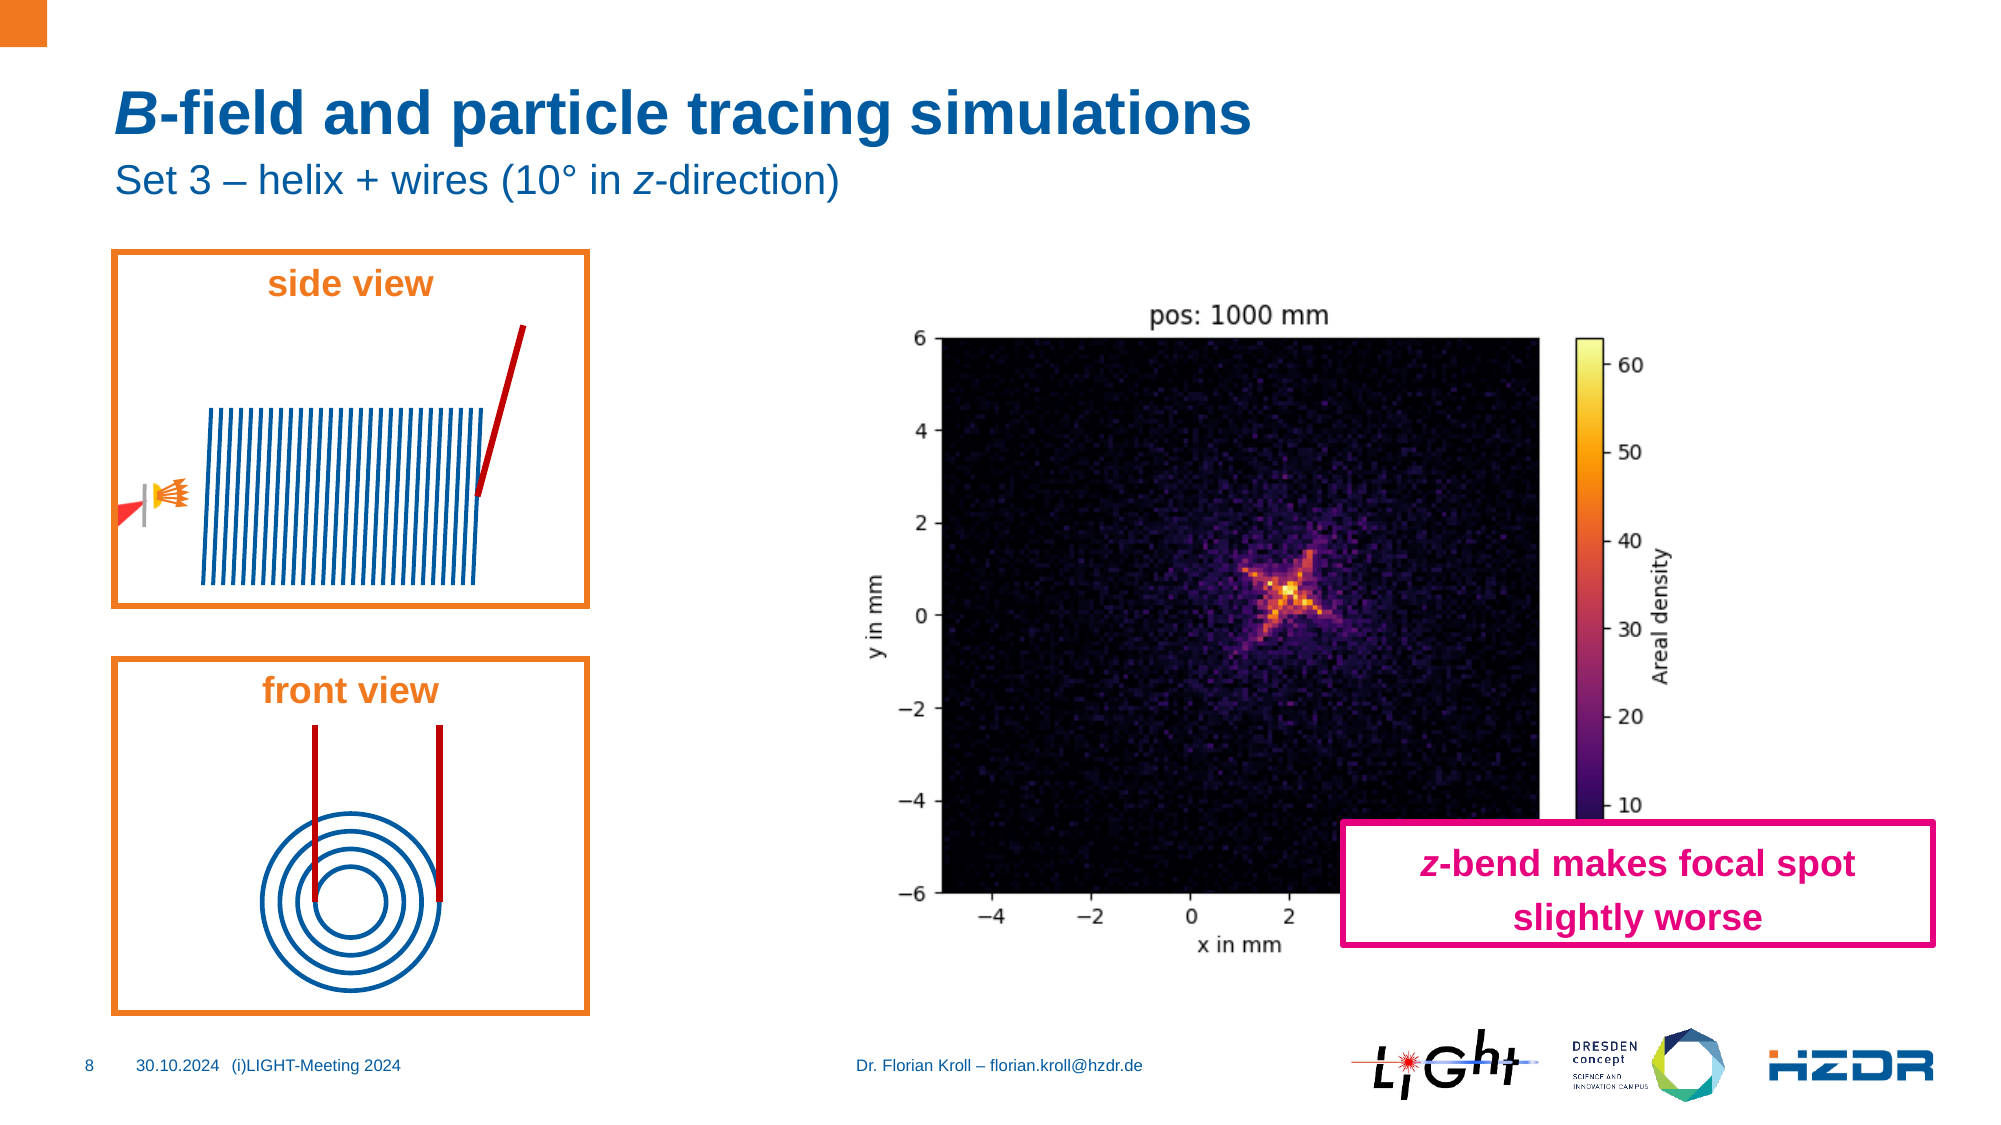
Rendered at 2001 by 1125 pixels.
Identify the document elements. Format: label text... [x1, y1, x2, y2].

subtitle Set 3 – helix + wires (10° in z-direction) [114, 152, 1934, 208]
text_box [113, 658, 588, 1014]
picture [1345, 1029, 1545, 1101]
footer (i)LIGHT-Meeting 2024 [231, 1034, 794, 1095]
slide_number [106, 1034, 220, 1095]
picture [822, 251, 1783, 972]
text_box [262, 725, 440, 991]
text_box [113, 251, 588, 607]
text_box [201, 322, 501, 586]
picture [1573, 1028, 1725, 1102]
title B-field and particle tracing simulations [114, 80, 1934, 148]
picture [105, 510, 113, 527]
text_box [114, 473, 191, 533]
text_box front view [247, 658, 455, 719]
picture [1768, 1049, 1934, 1081]
slide_number 8 [6, 1034, 95, 1095]
text_box z-bend makes focal spot slightly worse [1783, 822, 1934, 946]
